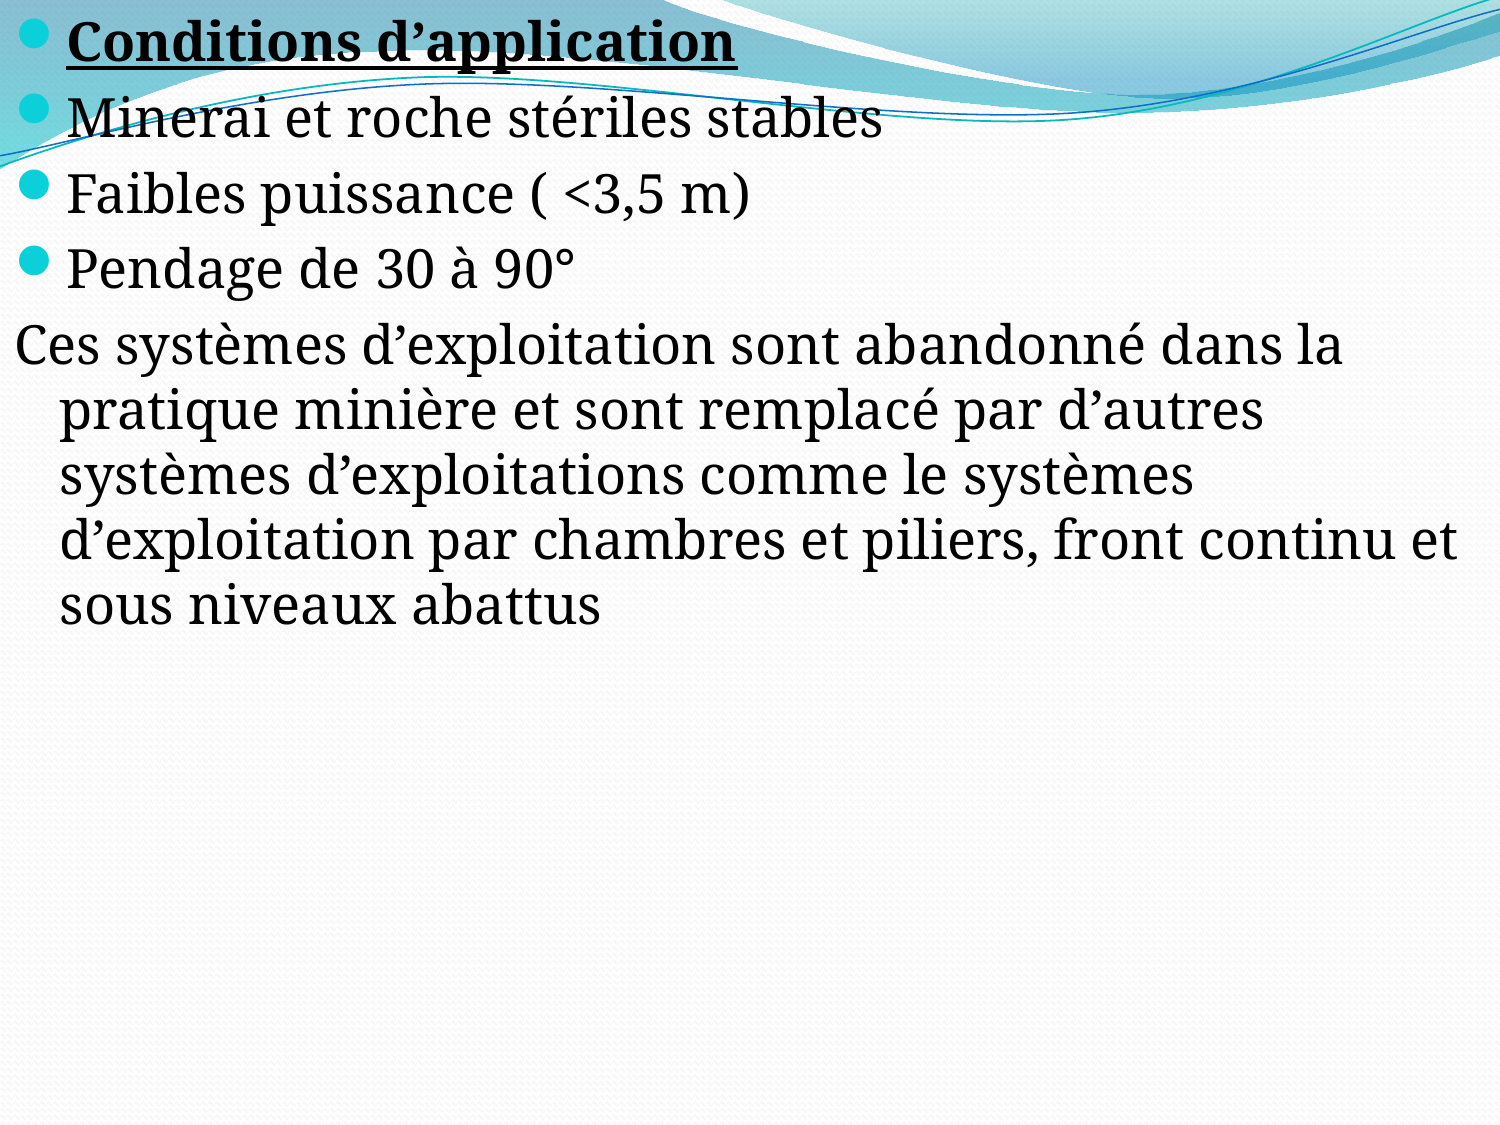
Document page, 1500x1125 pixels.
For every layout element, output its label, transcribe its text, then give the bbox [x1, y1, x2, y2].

list Conditions d’application Minerai et roche stériles stables Faibles puissance ( <3,5 m) Pendage de 30 à 90° Ces systèmes d’exploitation sont abandonné dans la pratique minière et sont remplacé par d’autres systèmes d’exploitations comme le systèmes d’exploitation par chambres et piliers, front continu et sous niveaux abattus [0, 0, 1500, 1125]
